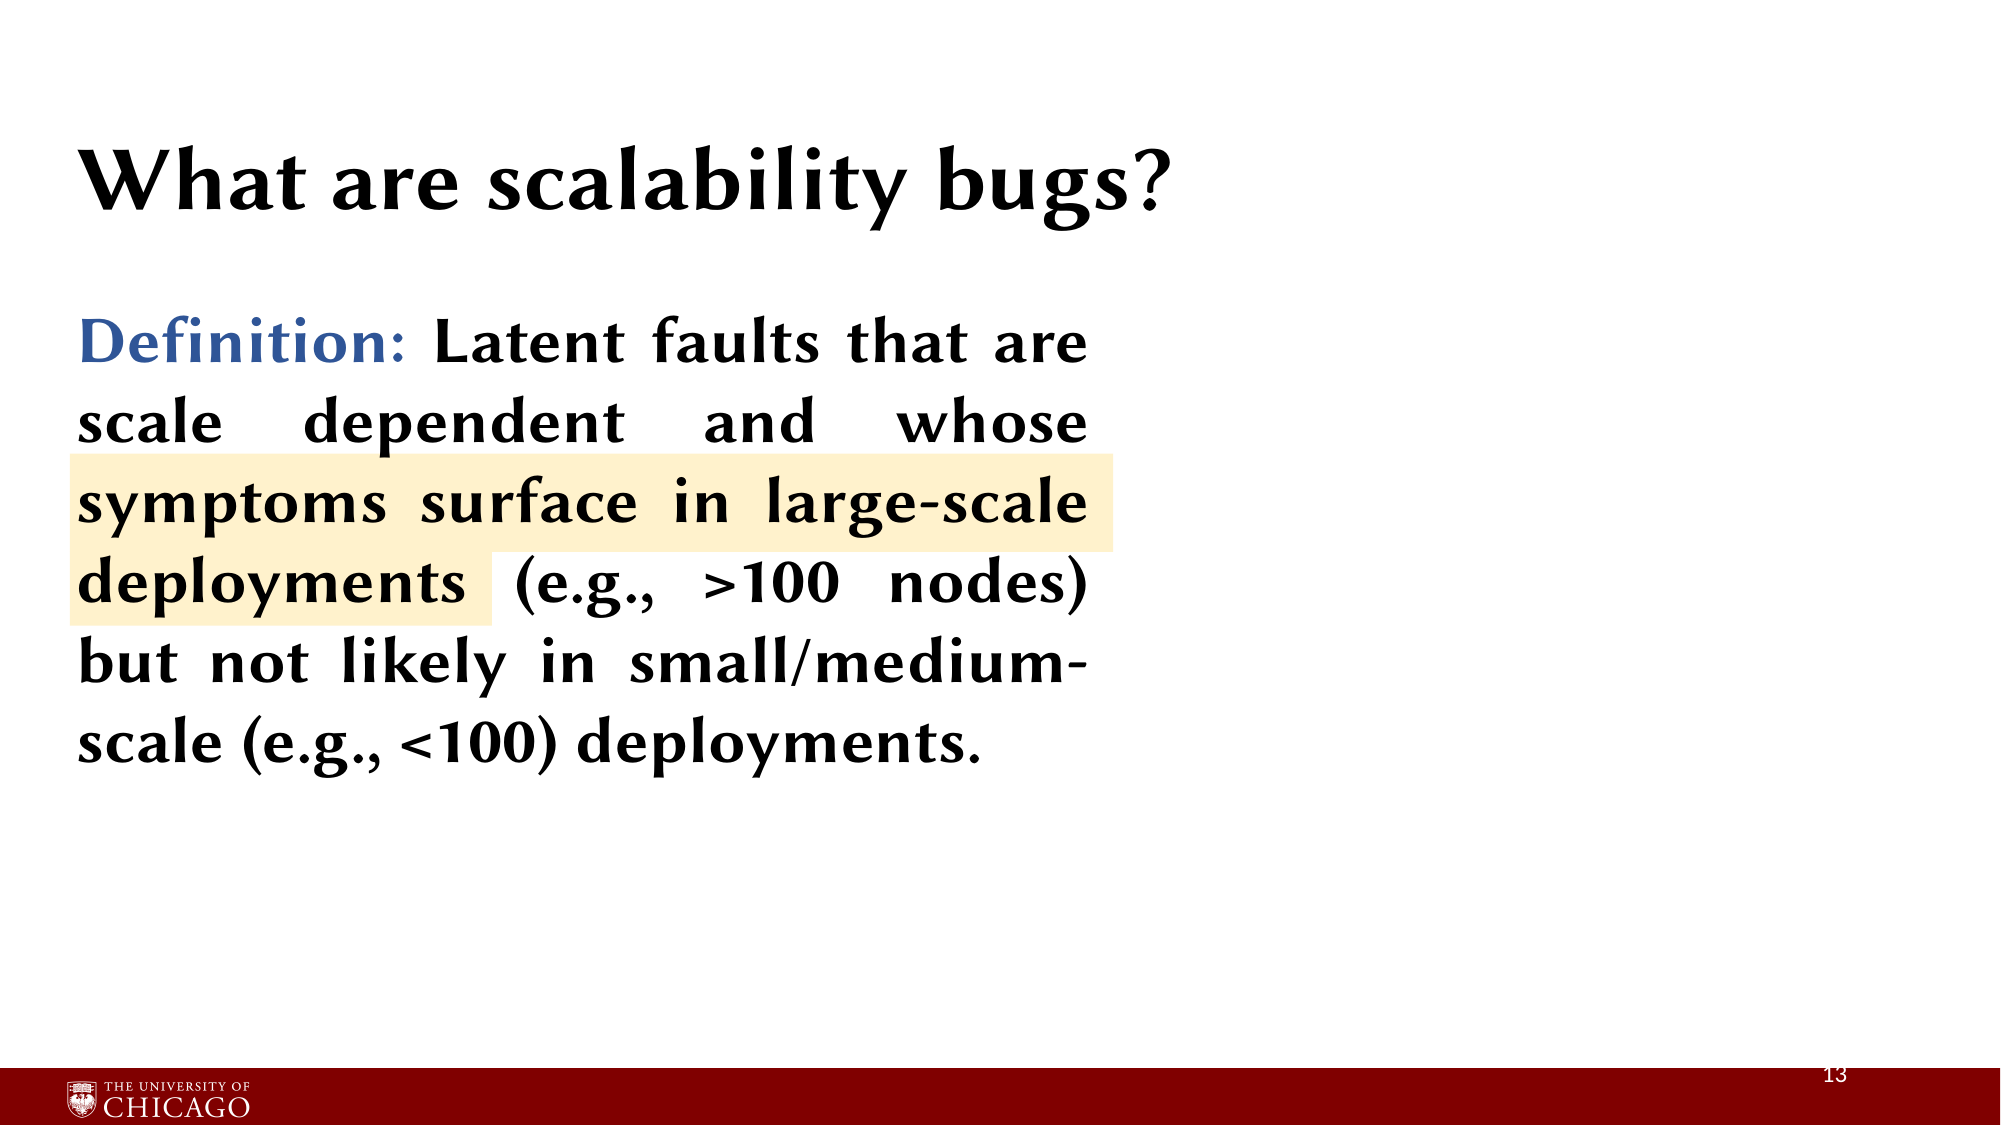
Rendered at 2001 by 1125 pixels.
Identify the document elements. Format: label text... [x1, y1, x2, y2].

slide_number 13 [1412, 1042, 1863, 1103]
picture [47, 1062, 257, 1125]
text_box Definition: Latent faults that are scale dependent and whose symptoms surface in large-scale deployments (e.g., >100 nodes) but not likely in small/medium-scale (e.g., <100) deployments. [61, 288, 1106, 783]
text_box [1106, 453, 1114, 553]
title What are scalability bugs? [61, 71, 1951, 289]
